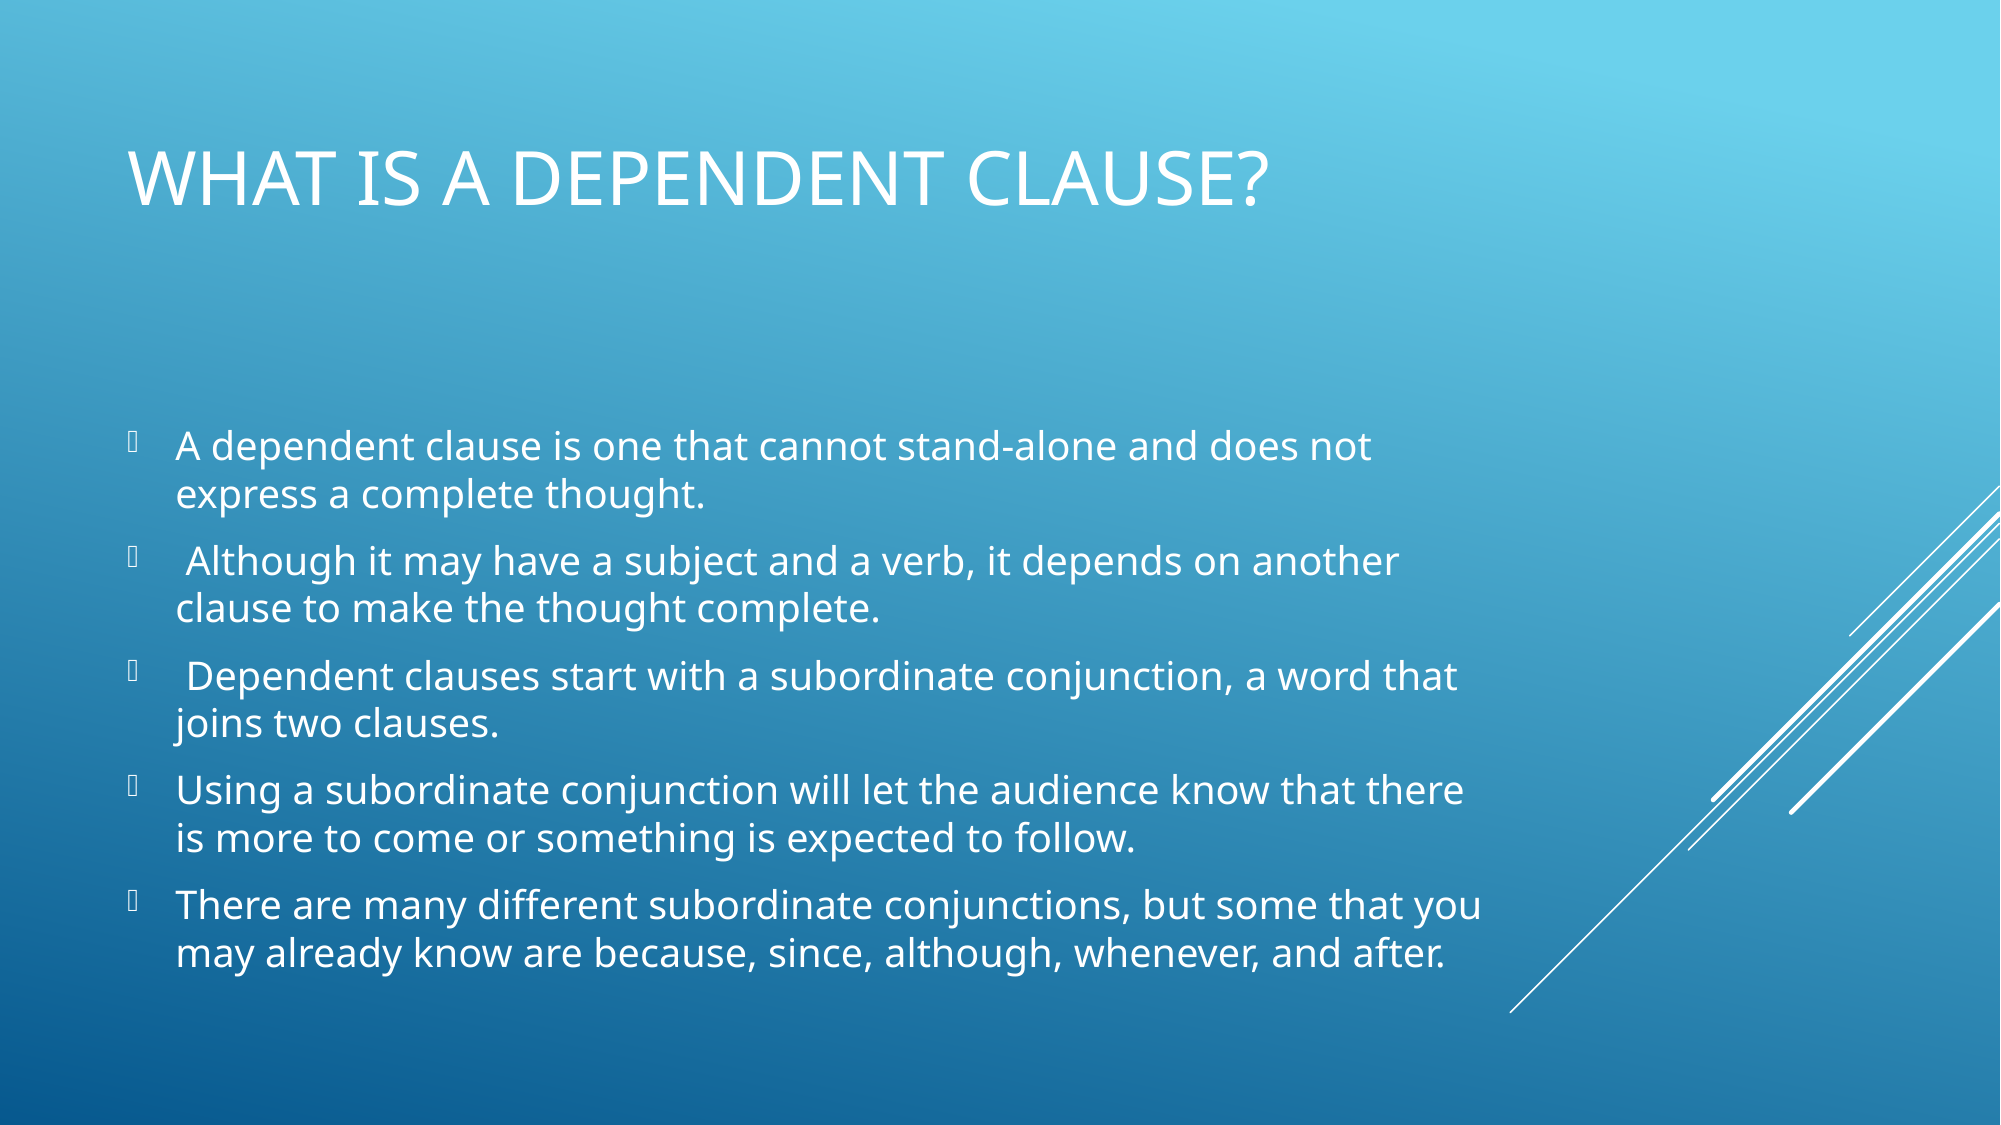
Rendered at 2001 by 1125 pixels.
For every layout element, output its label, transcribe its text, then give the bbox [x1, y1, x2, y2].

title WHAT IS A Dependent clause? [112, 51, 1513, 300]
list A dependent clause is one that cannot stand-alone and does not express a complete thought. Although it may have a subject and a verb, it depends on another clause to make the thought complete. Dependent clauses start with a subordinate conjunction, a word that joins two clauses. Using a subordinate conjunction will let the audience know that there is more to come or something is expected to follow. There are many different subordinate conjunctions, but some that you may already know are because, since, although, whenever, and after. [112, 413, 1513, 1007]
